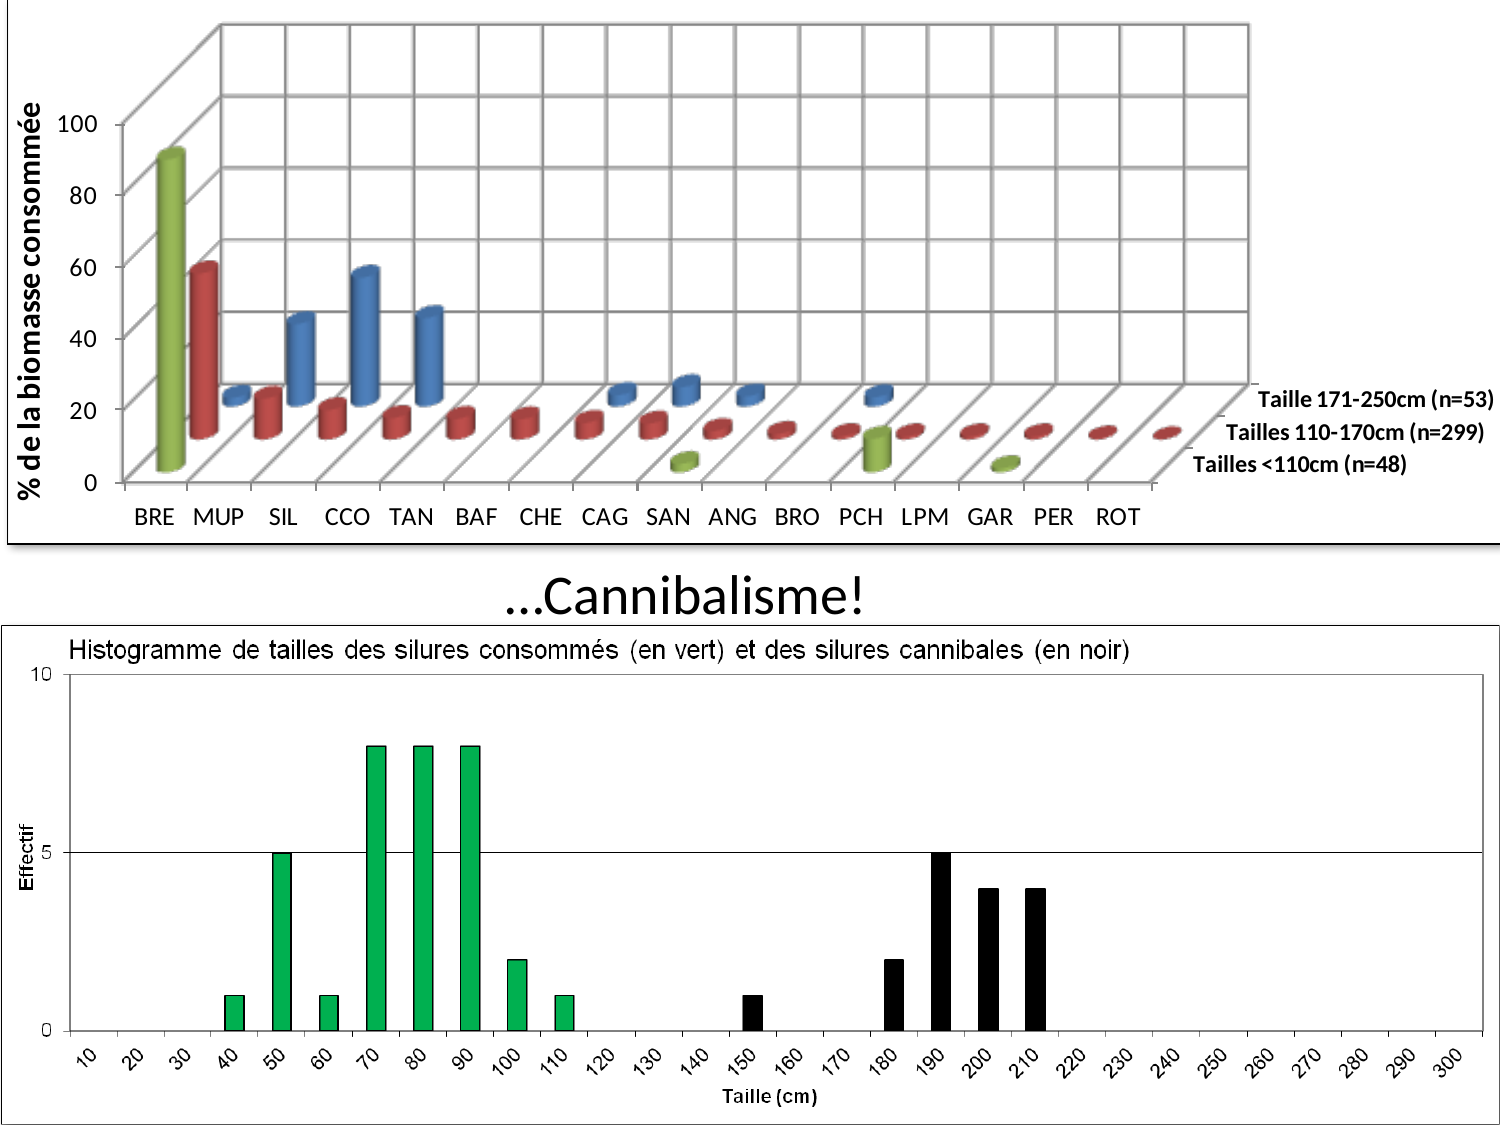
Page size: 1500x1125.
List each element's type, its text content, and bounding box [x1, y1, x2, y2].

picture [0, 623, 1500, 1125]
picture [8, 0, 1500, 544]
list …Cannibalisme! [490, 554, 1425, 621]
